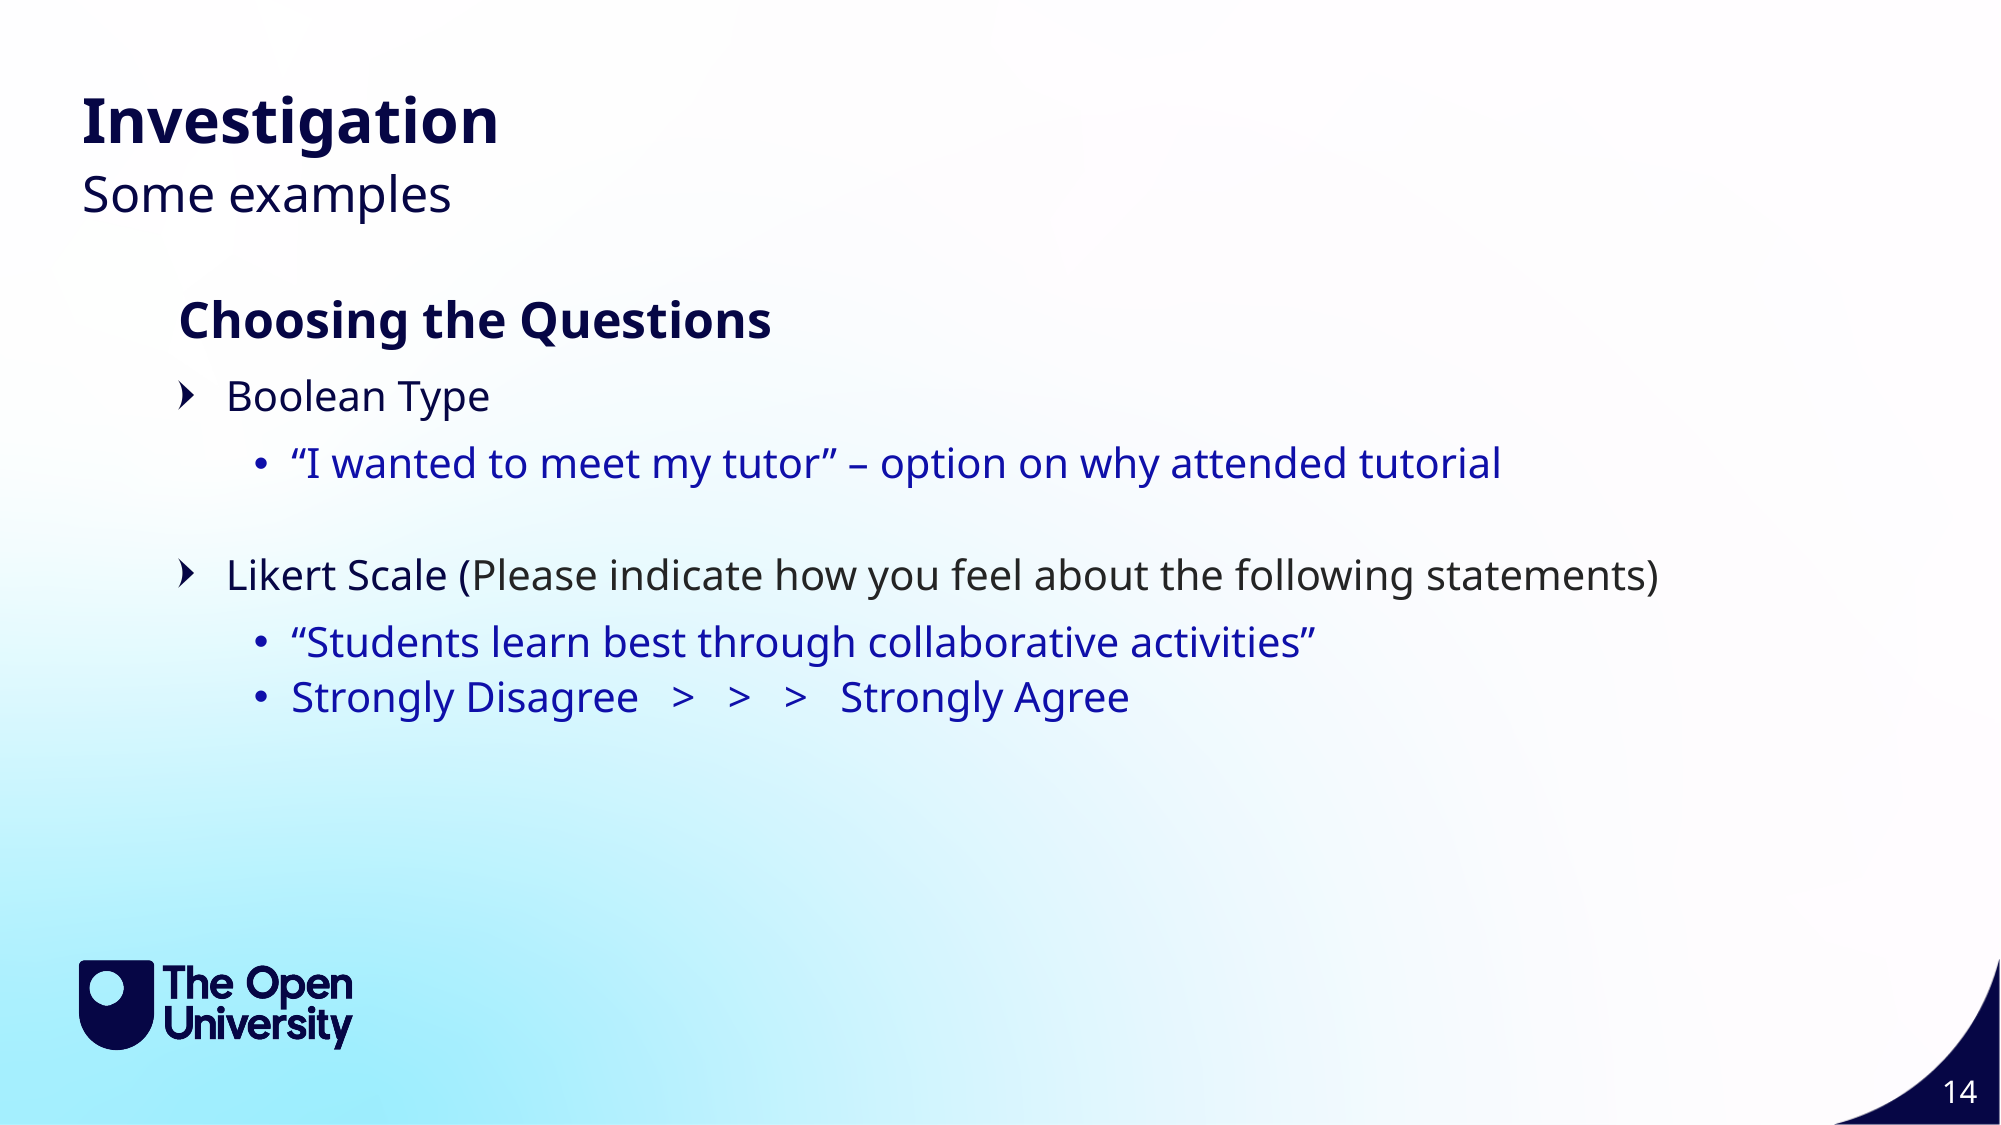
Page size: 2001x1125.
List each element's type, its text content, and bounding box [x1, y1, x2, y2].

picture [1834, 959, 2000, 1125]
list Investigation [67, 66, 1835, 148]
picture [77, 956, 358, 1053]
list Boolean Type “I wanted to meet my tutor” – option on why attended tutorial Likert Scale (Please indicate how you feel about the following statements) “Students learn best through collaborative activities” Strongly Disagree > > > Strongly Agree [164, 357, 1738, 850]
picture [178, 380, 194, 410]
list Some examples [67, 149, 1835, 198]
list Choosing the Questions [164, 275, 1738, 342]
picture [178, 558, 194, 588]
